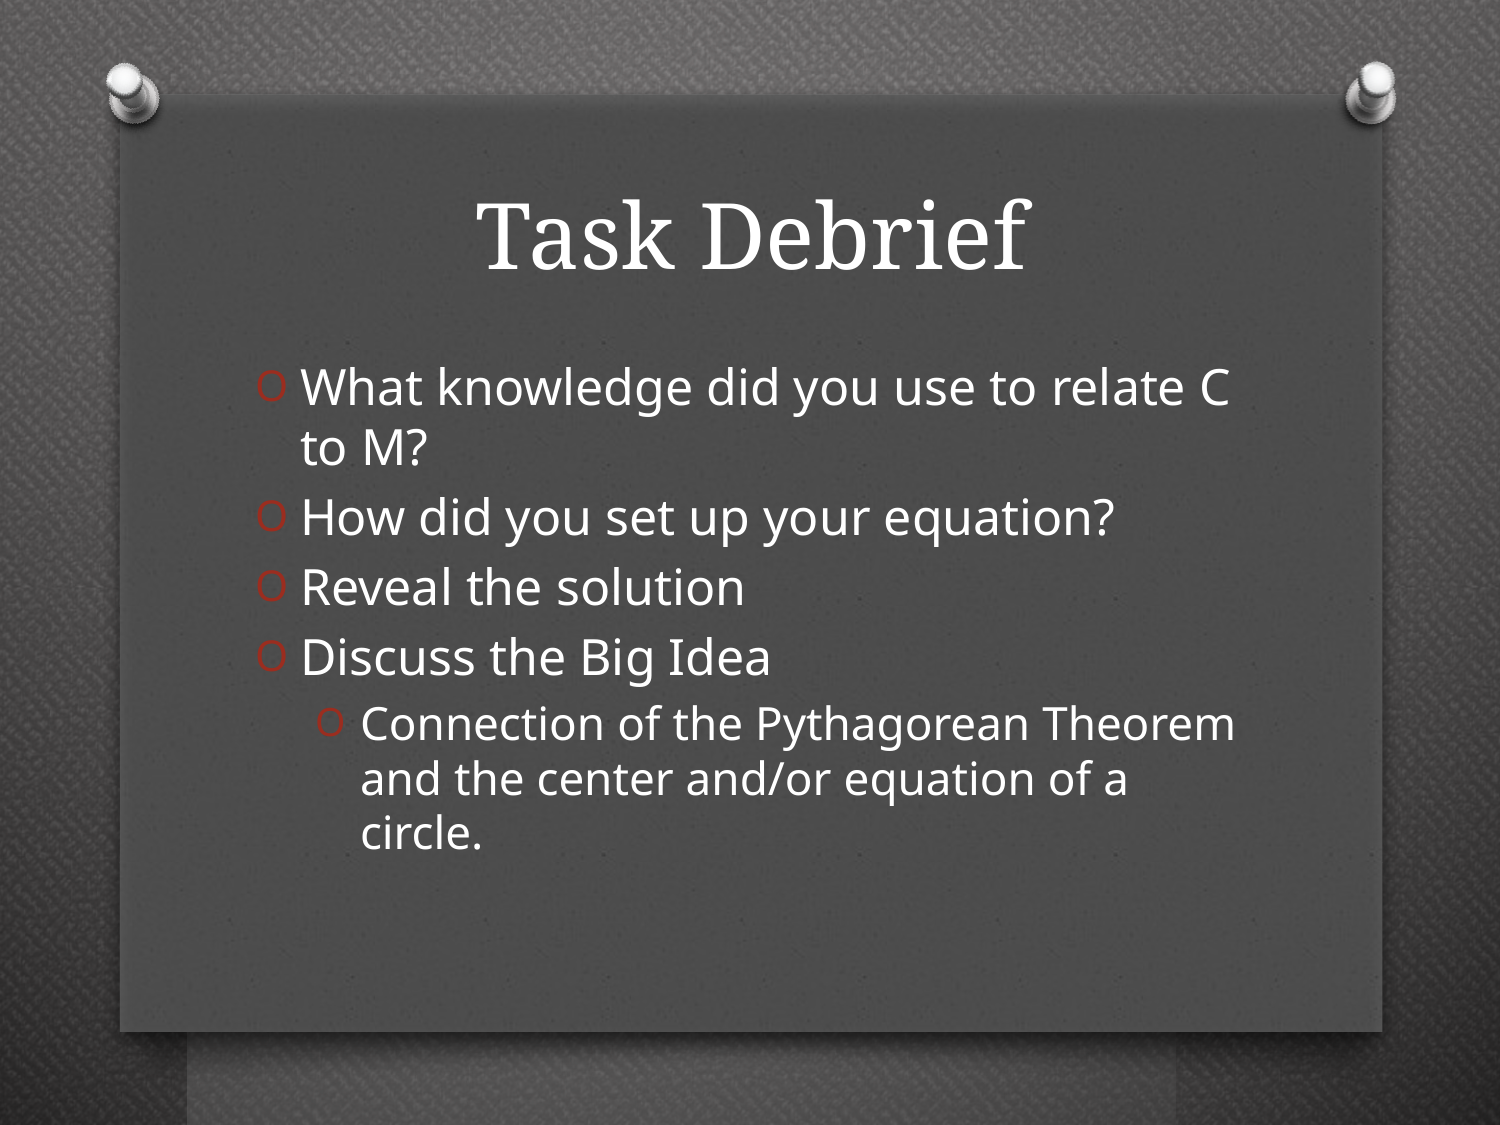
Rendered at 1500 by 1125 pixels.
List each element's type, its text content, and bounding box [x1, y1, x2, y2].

picture [1317, 35, 1439, 156]
title Task Debrief [179, 134, 1323, 332]
list What knowledge did you use to relate C to M? How did you set up your equation? Reveal the solution Discuss the Big Idea Connection of the Pythagorean Theorem and the center and/or equation of a circle. [240, 347, 1257, 939]
picture [75, 29, 198, 153]
